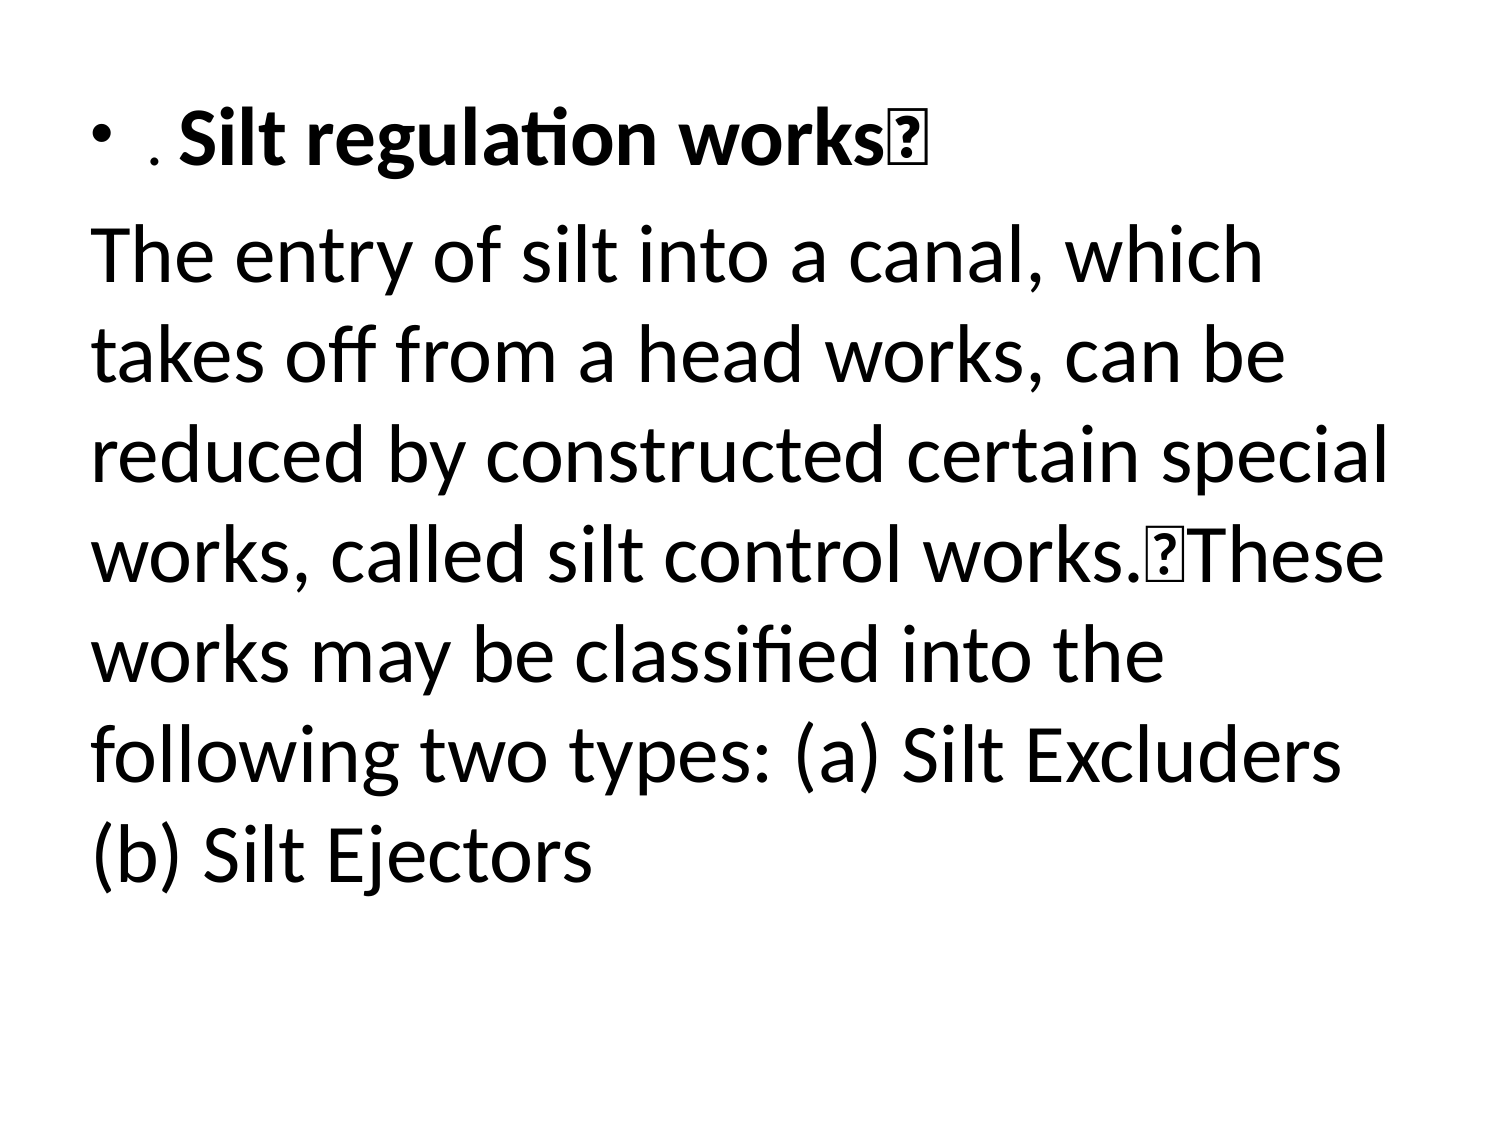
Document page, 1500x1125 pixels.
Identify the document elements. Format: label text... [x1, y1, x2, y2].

list . Silt regulation works The entry of silt into a canal, which takes off from a head works, can be reduced by constructed certain special works, called silt control works.These works may be classified into the following two types: (a) Silt Excluders (b) Silt Ejectors [75, 75, 1425, 1005]
